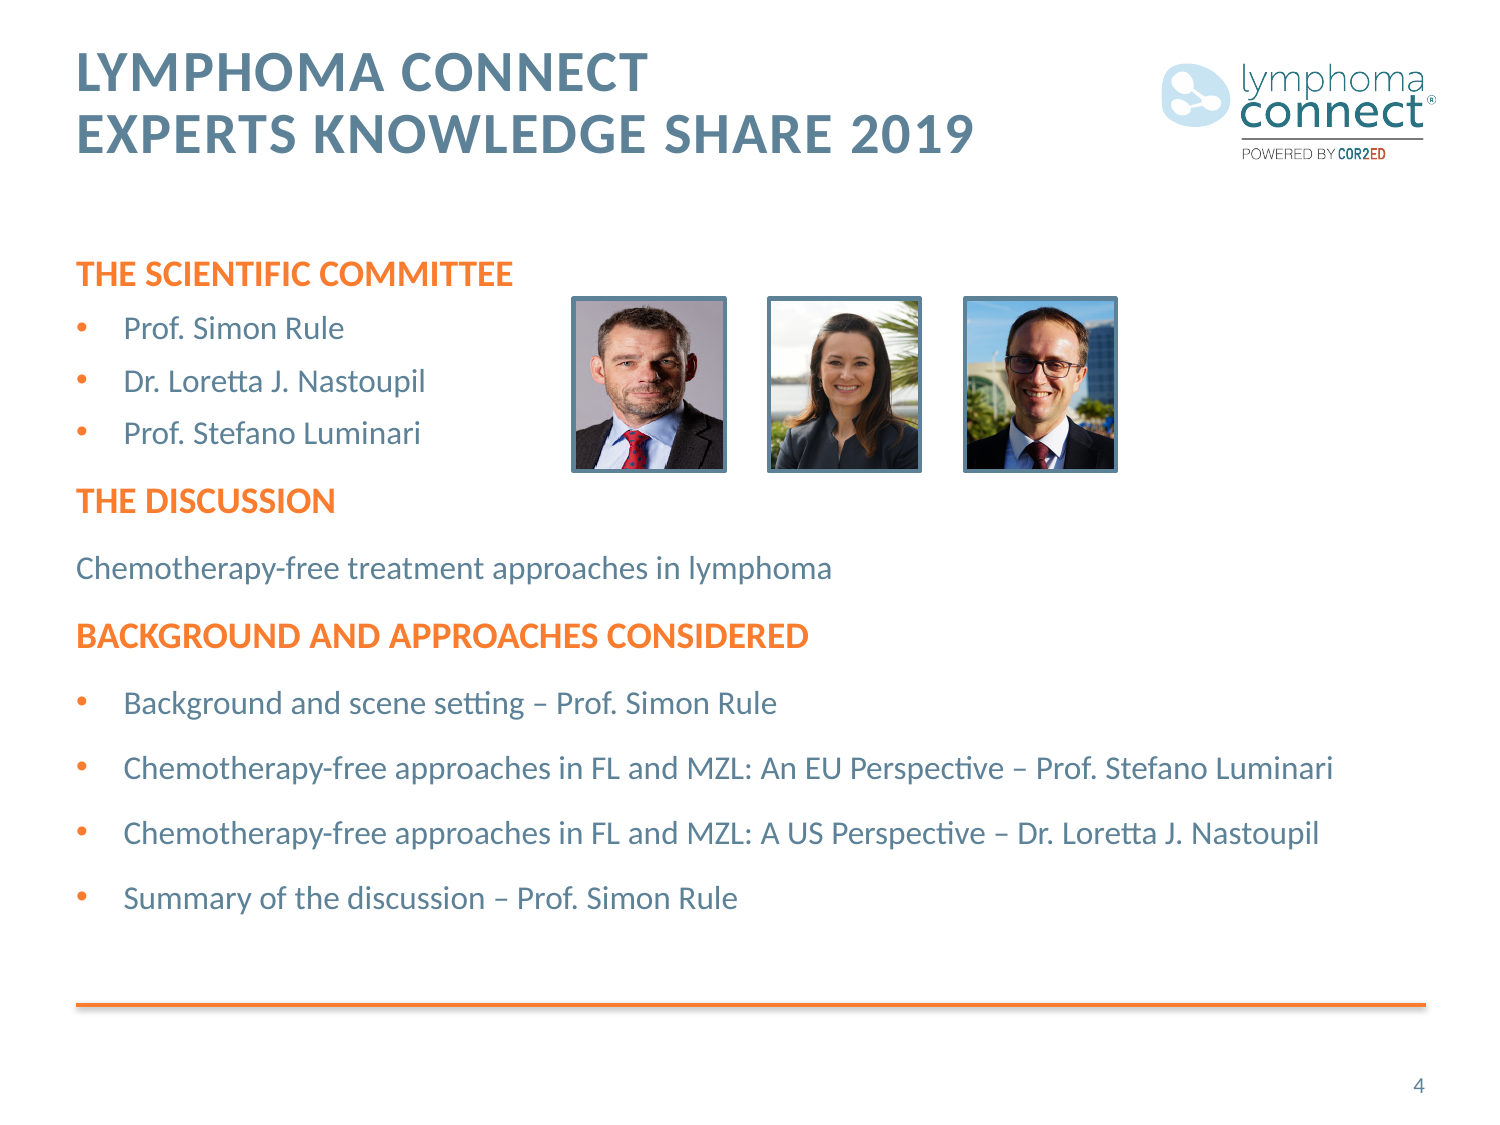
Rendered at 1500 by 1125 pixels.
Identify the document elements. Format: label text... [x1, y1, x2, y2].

text_box [571, 296, 727, 473]
title Lymphoma connect experts knowledge share 2019 [76, 40, 1152, 173]
text_box [767, 296, 922, 473]
list THE SCIENTIFIC COMMITTEE Prof. Simon Rule Dr. Loretta J. Nastoupil Prof. Stefano Luminari THE DISCUSSION Chemotherapy-free treatment approaches in lymphoma BACKGROUND AND APPROACHES CONSIDERED Background and scene setting – Prof. Simon Rule Chemotherapy-free approaches in FL and MZL: An EU Perspective – Prof. Stefano Luminari Chemotherapy-free approaches in FL and MZL: A US Perspective – Dr. Loretta J. Nastoupil Summary of the discussion – Prof. Simon Rule [76, 249, 1382, 910]
text_box [963, 296, 1118, 473]
picture [1152, 49, 1450, 173]
slide_number 4 [1328, 1054, 1425, 1115]
